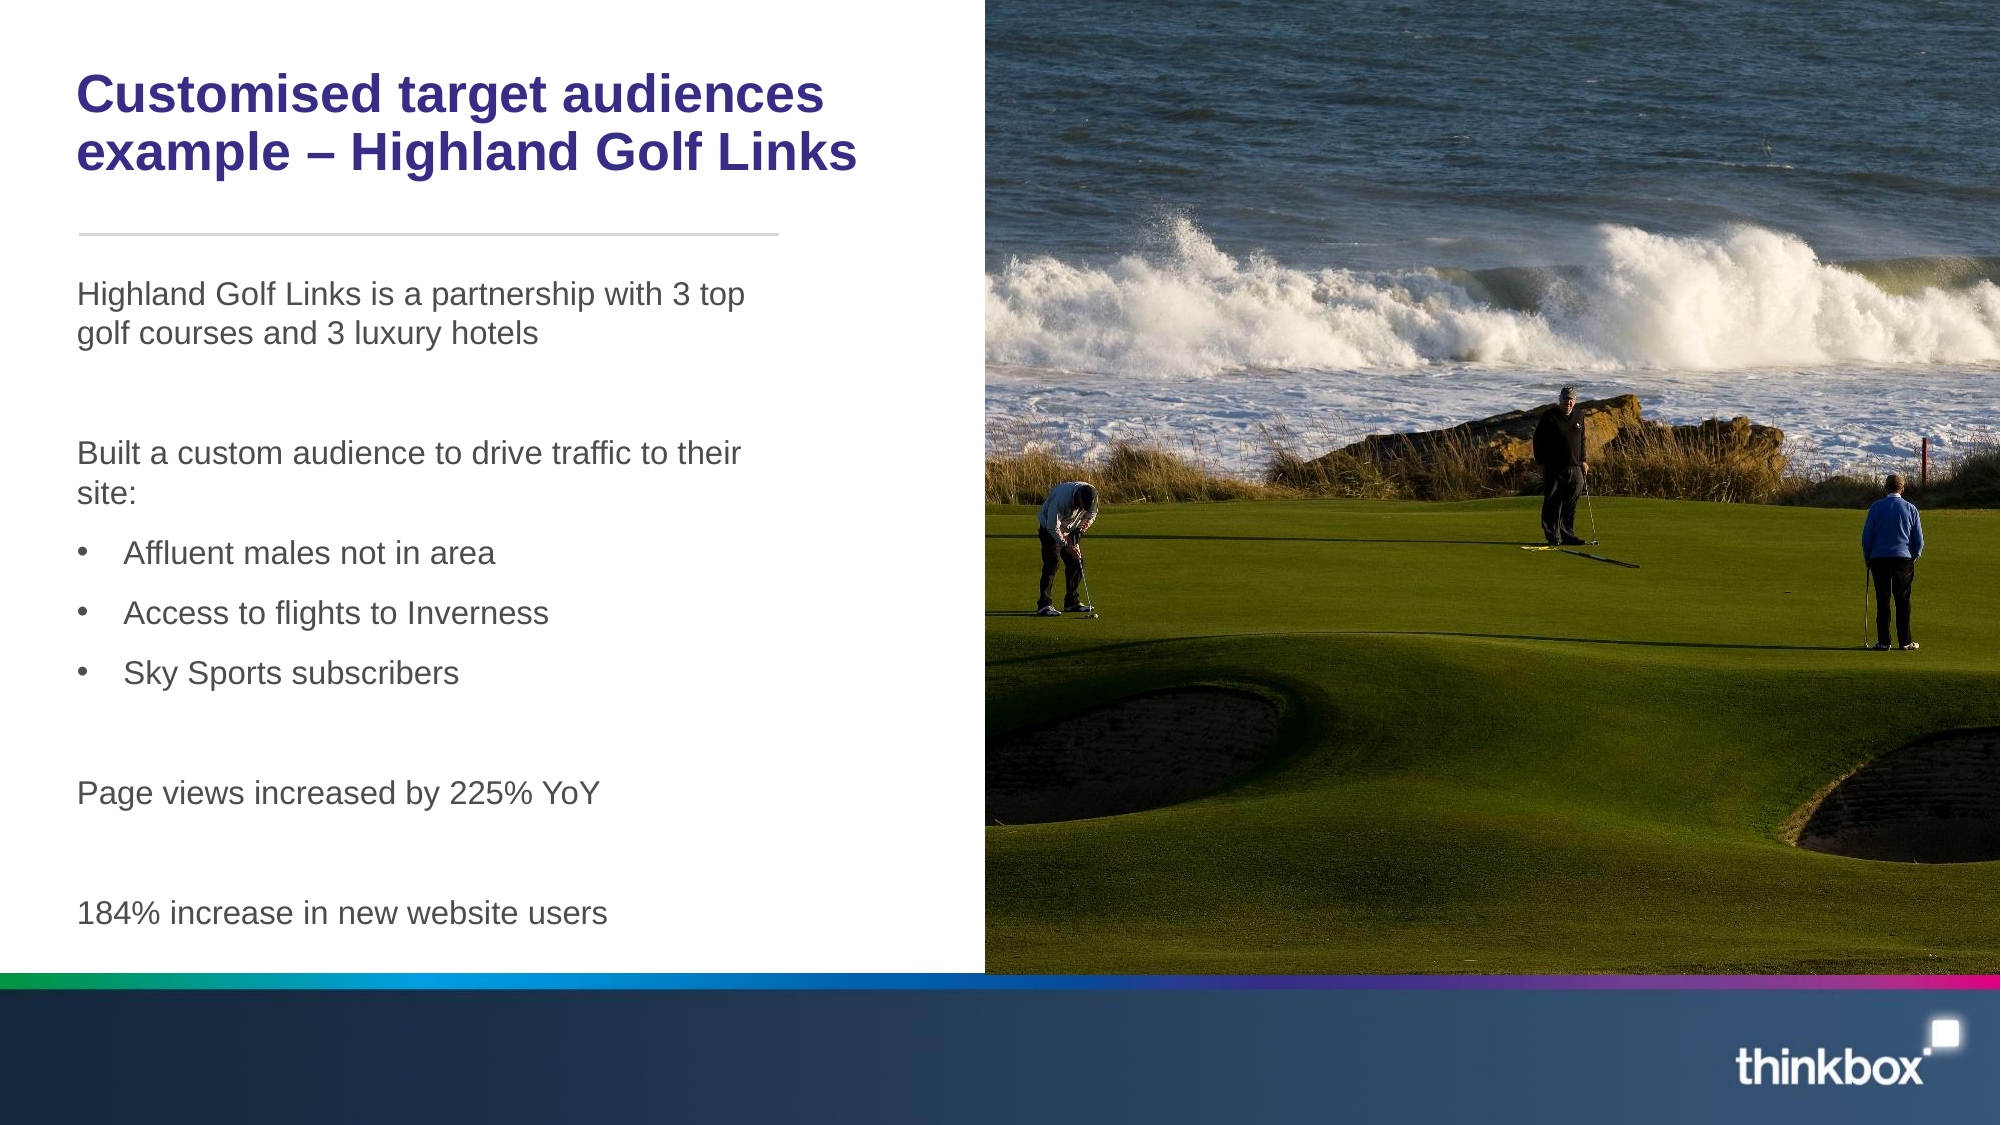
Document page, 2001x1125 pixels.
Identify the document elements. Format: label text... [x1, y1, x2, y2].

picture [0, 0, 2000, 1125]
list Highland Golf Links is a partnership with 3 top golf courses and 3 luxury hotels Built a custom audience to drive traffic to their site: Affluent males not in area Access to flights to Inverness Sky Sports subscribers Page views increased by 225% YoY 184% increase in new website users [61, 264, 779, 942]
title Customised target audiences example – Highland Golf Links [60, 59, 955, 227]
